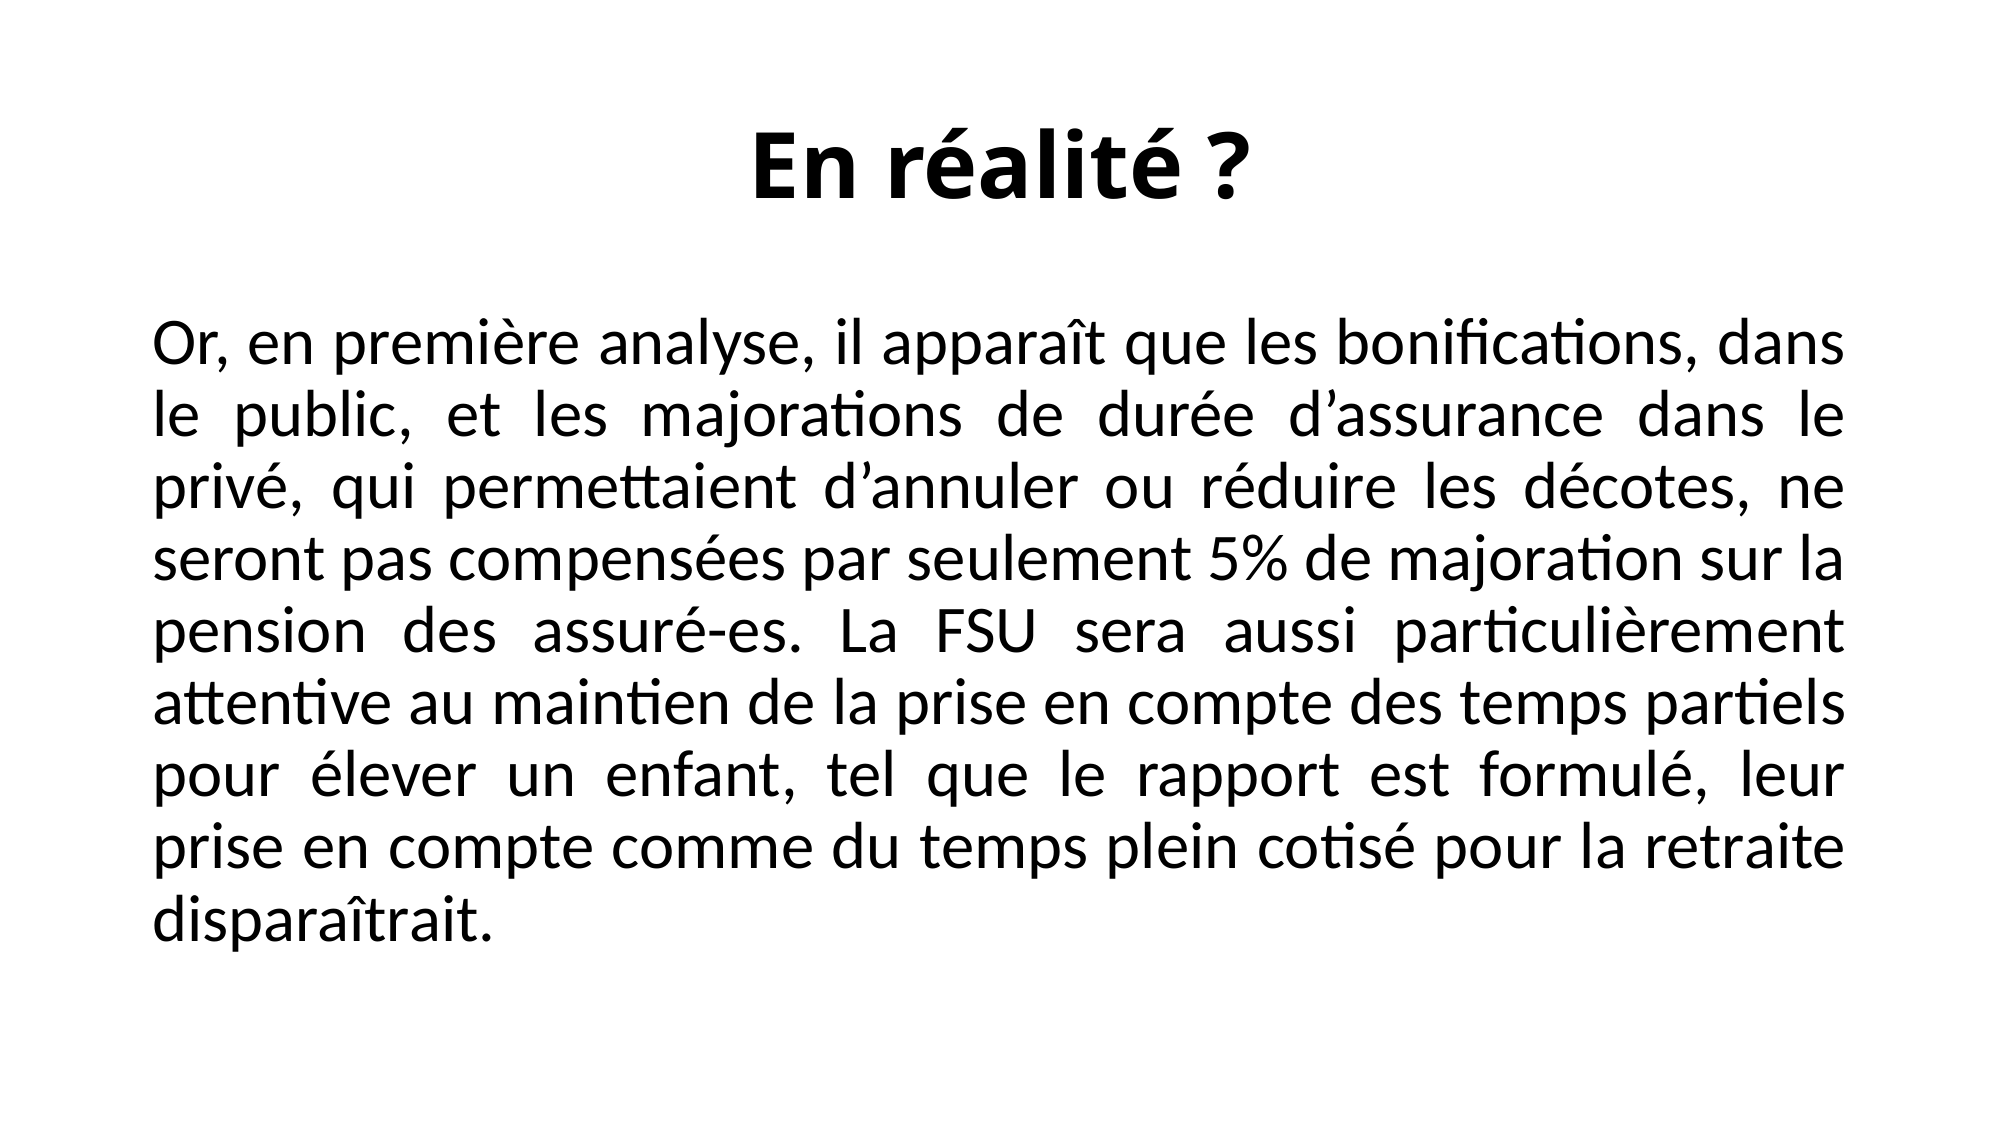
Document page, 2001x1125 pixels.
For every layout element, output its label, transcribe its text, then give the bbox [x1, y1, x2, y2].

list Or, en première analyse, il apparaît que les bonifications, dans le public, et les majorations de durée d’assurance dans le privé, qui permettaient d’annuler ou réduire les décotes, ne seront pas compensées par seulement 5% de majoration sur la pension des assuré-es. La FSU sera aussi particulièrement attentive au maintien de la prise en compte des temps partiels pour élever un enfant, tel que le rapport est formulé, leur prise en compte comme du temps plein cotisé pour la retraite disparaîtrait. [137, 299, 1863, 1014]
title En réalité ? [137, 59, 1863, 278]
